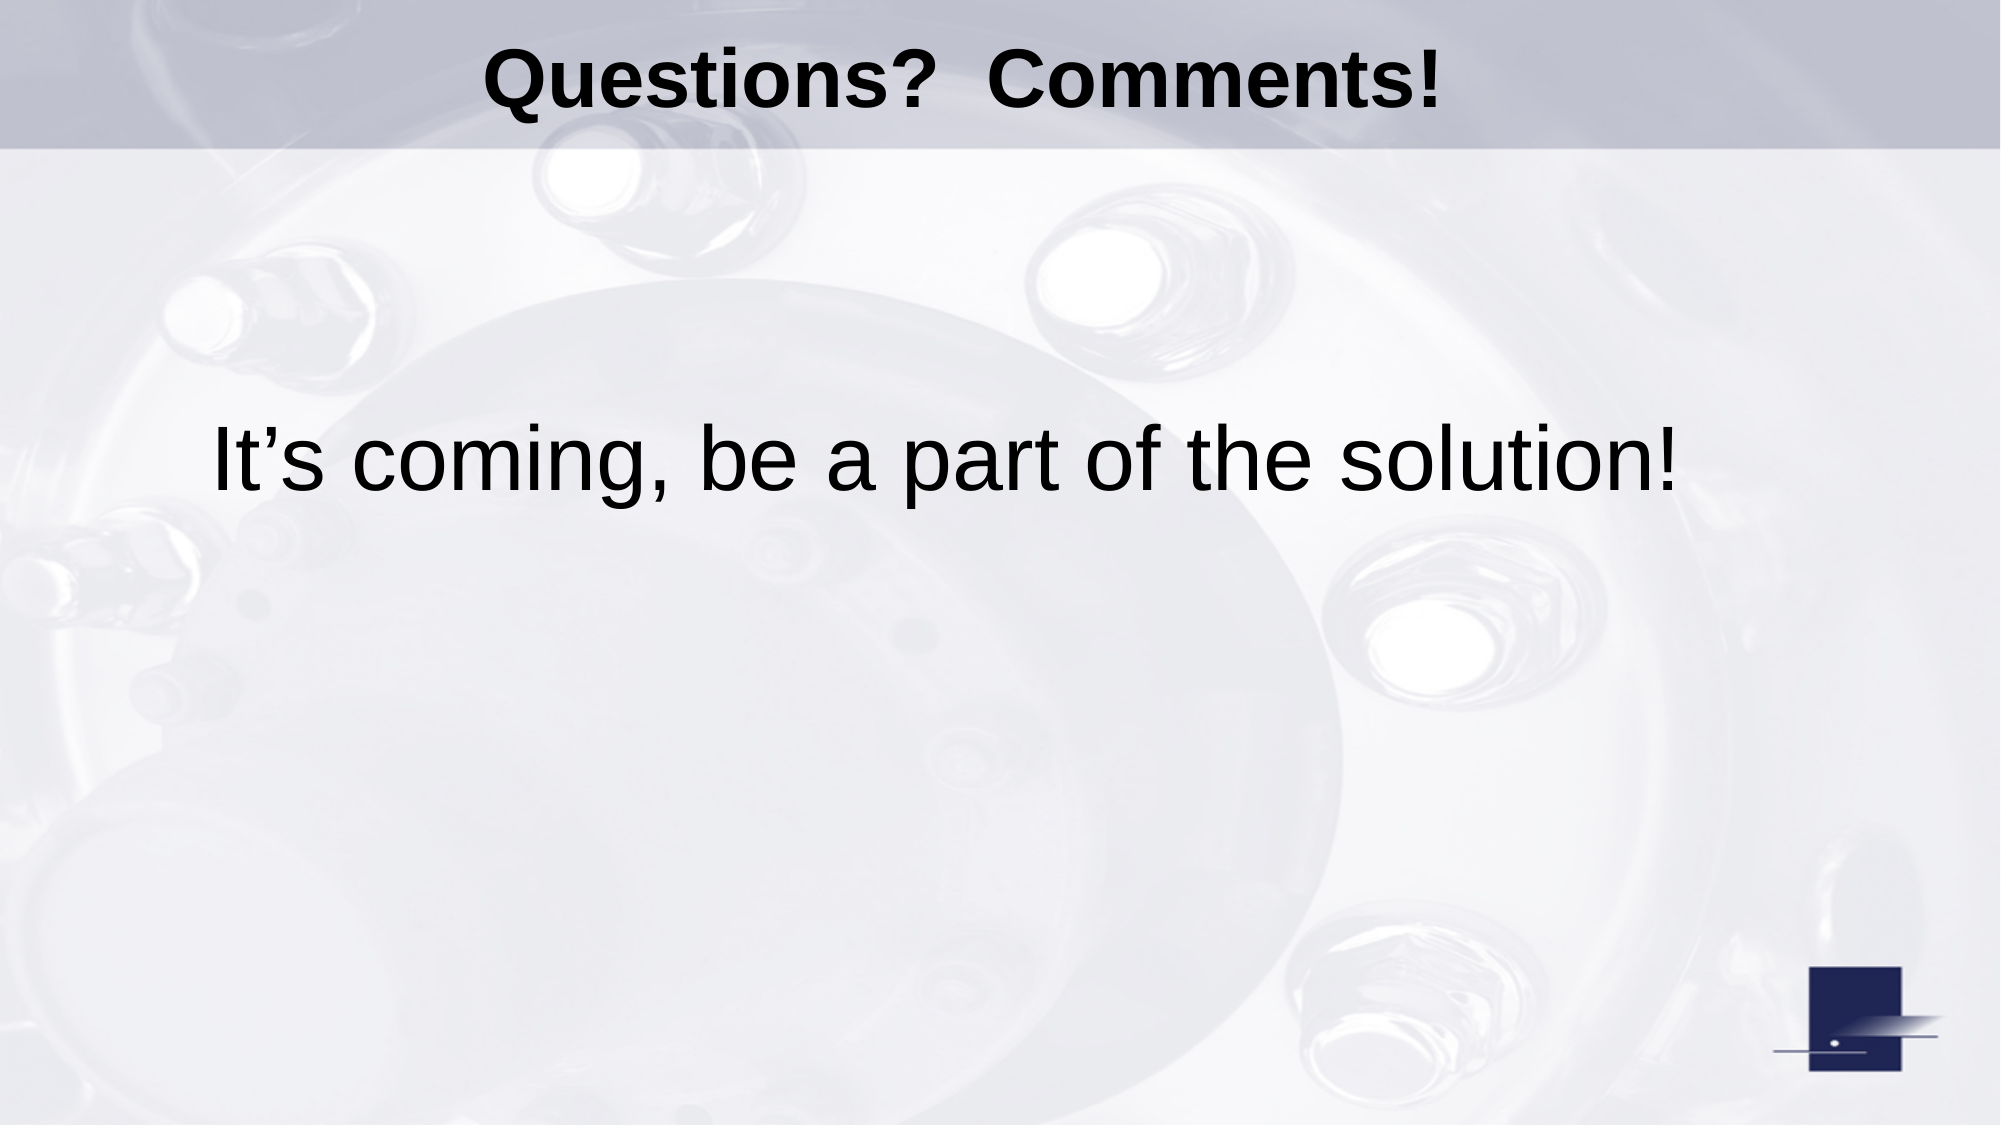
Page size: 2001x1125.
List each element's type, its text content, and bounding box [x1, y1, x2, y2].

text_box It’s coming, be a part of the solution! [195, 391, 1746, 516]
text_box Questions? Comments! [293, 16, 1634, 132]
picture [0, 0, 2001, 1125]
